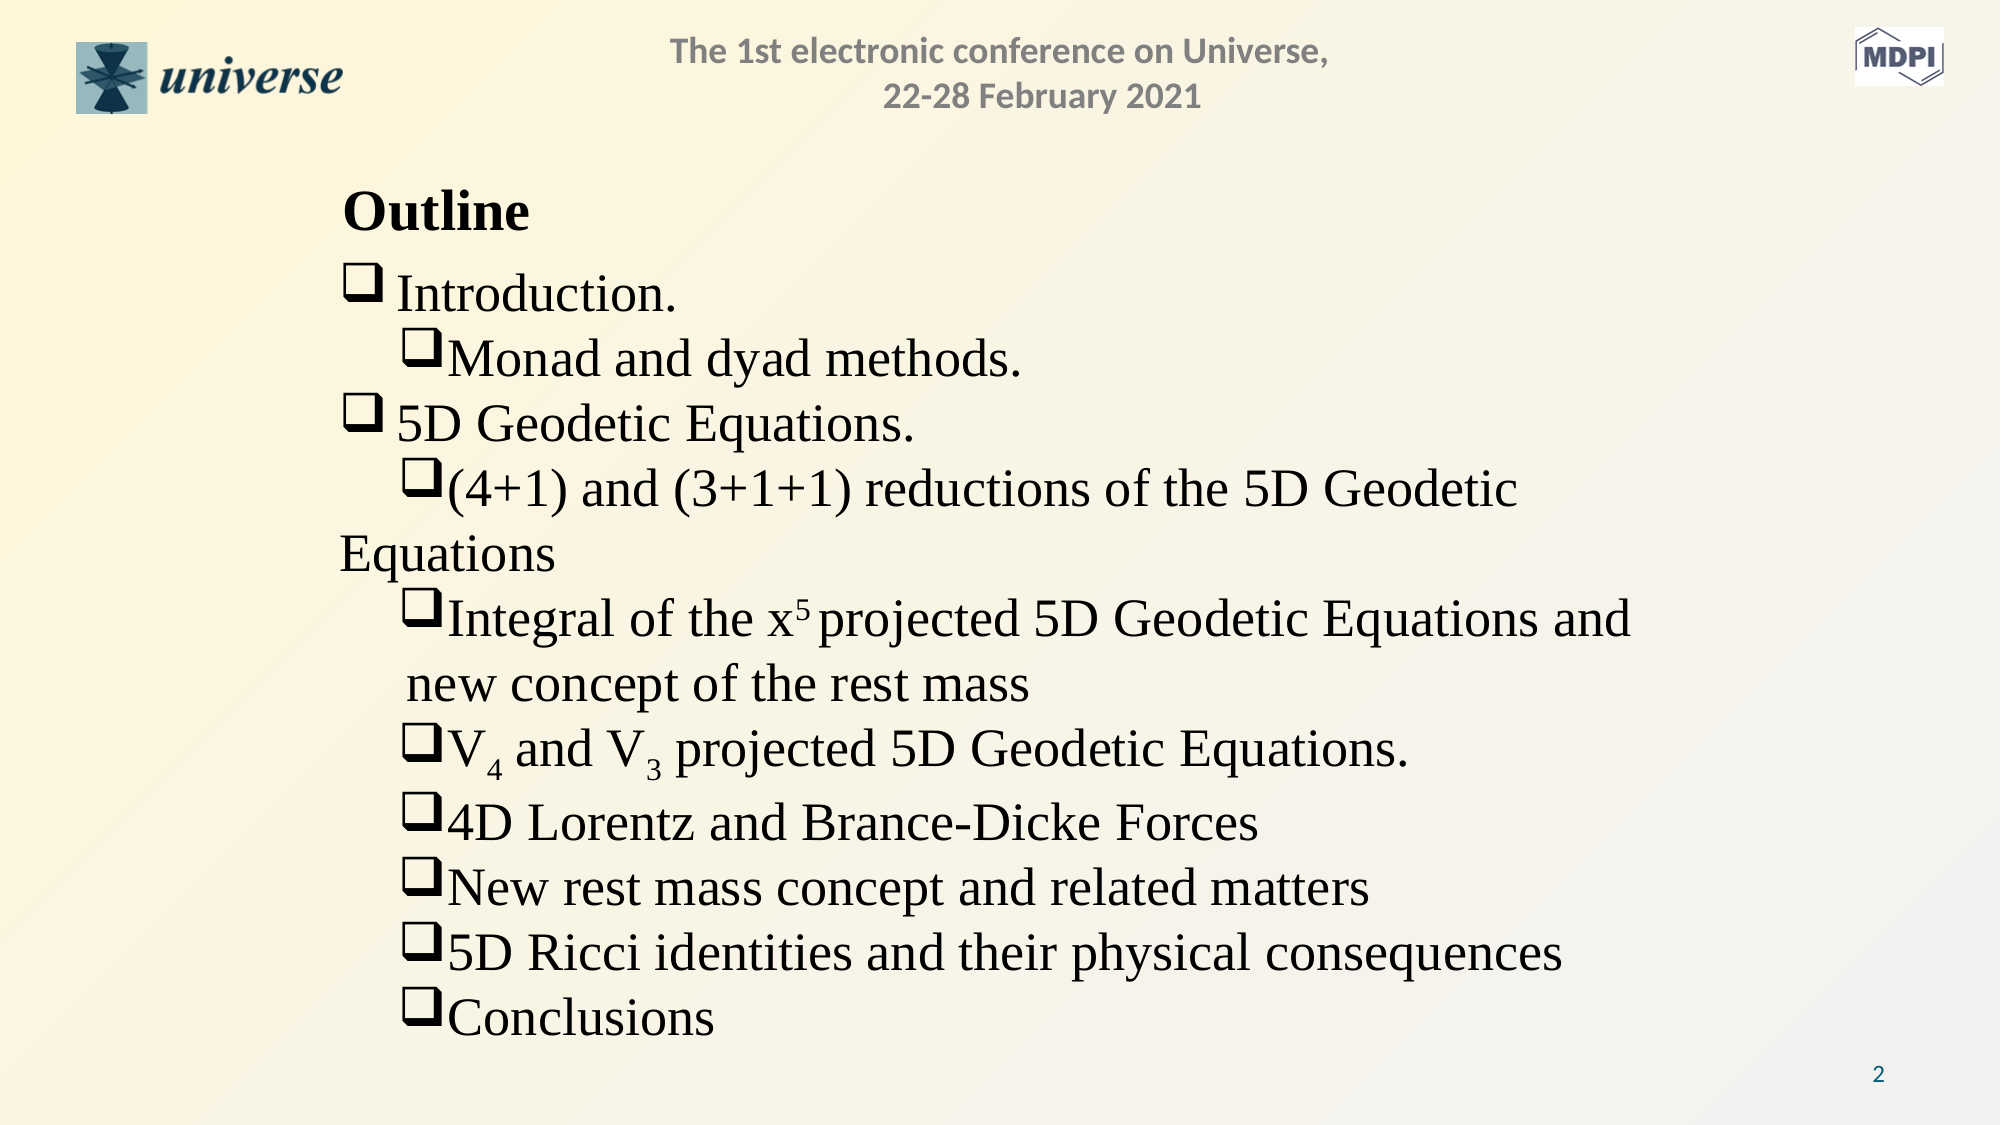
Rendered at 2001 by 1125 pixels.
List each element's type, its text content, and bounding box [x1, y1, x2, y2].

picture [1855, 26, 1945, 87]
slide_number 2 [1433, 1042, 1900, 1103]
text_box Introduction. Monad and dyad methods. 5D Geodetic Equations. (4+1) and (3+1+1) reductions of the 5D Geodetic Equations Integral of the x5 projected 5D Geodetic Equations and new concept of the rest mass V4 and V3 projected 5D Geodetic Equations. 4D Lorentz and Brance-Dicke Forces New rest mass concept and related matters 5D Ricci identities and their physical consequences Conclusions [324, 250, 1750, 1054]
text_box Outline [318, 164, 555, 250]
text_box The 1st electronic conference on Universe, 22-28 February 2021 [249, 27, 1750, 114]
picture [75, 42, 343, 114]
